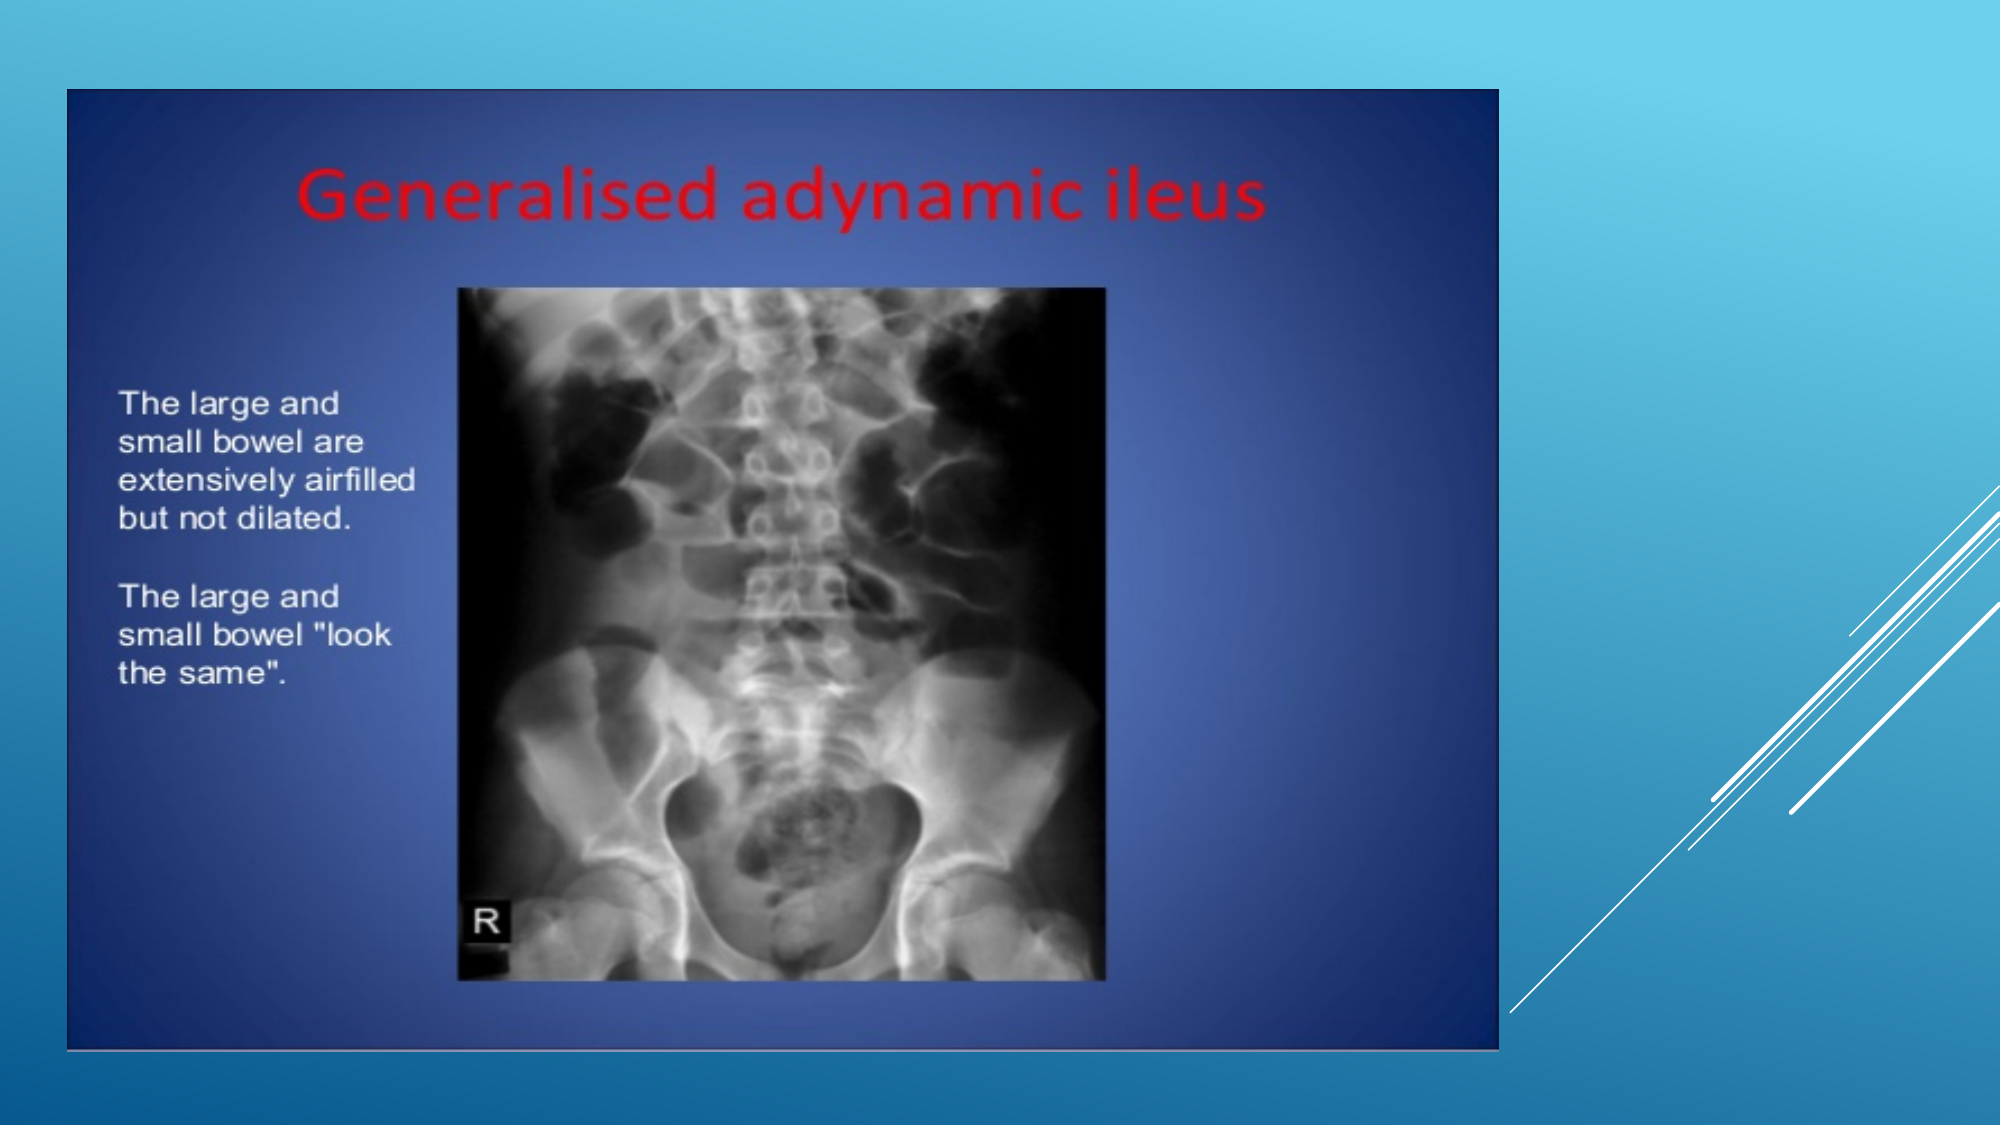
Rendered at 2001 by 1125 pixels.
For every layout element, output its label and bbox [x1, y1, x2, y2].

picture [67, 88, 1499, 1052]
